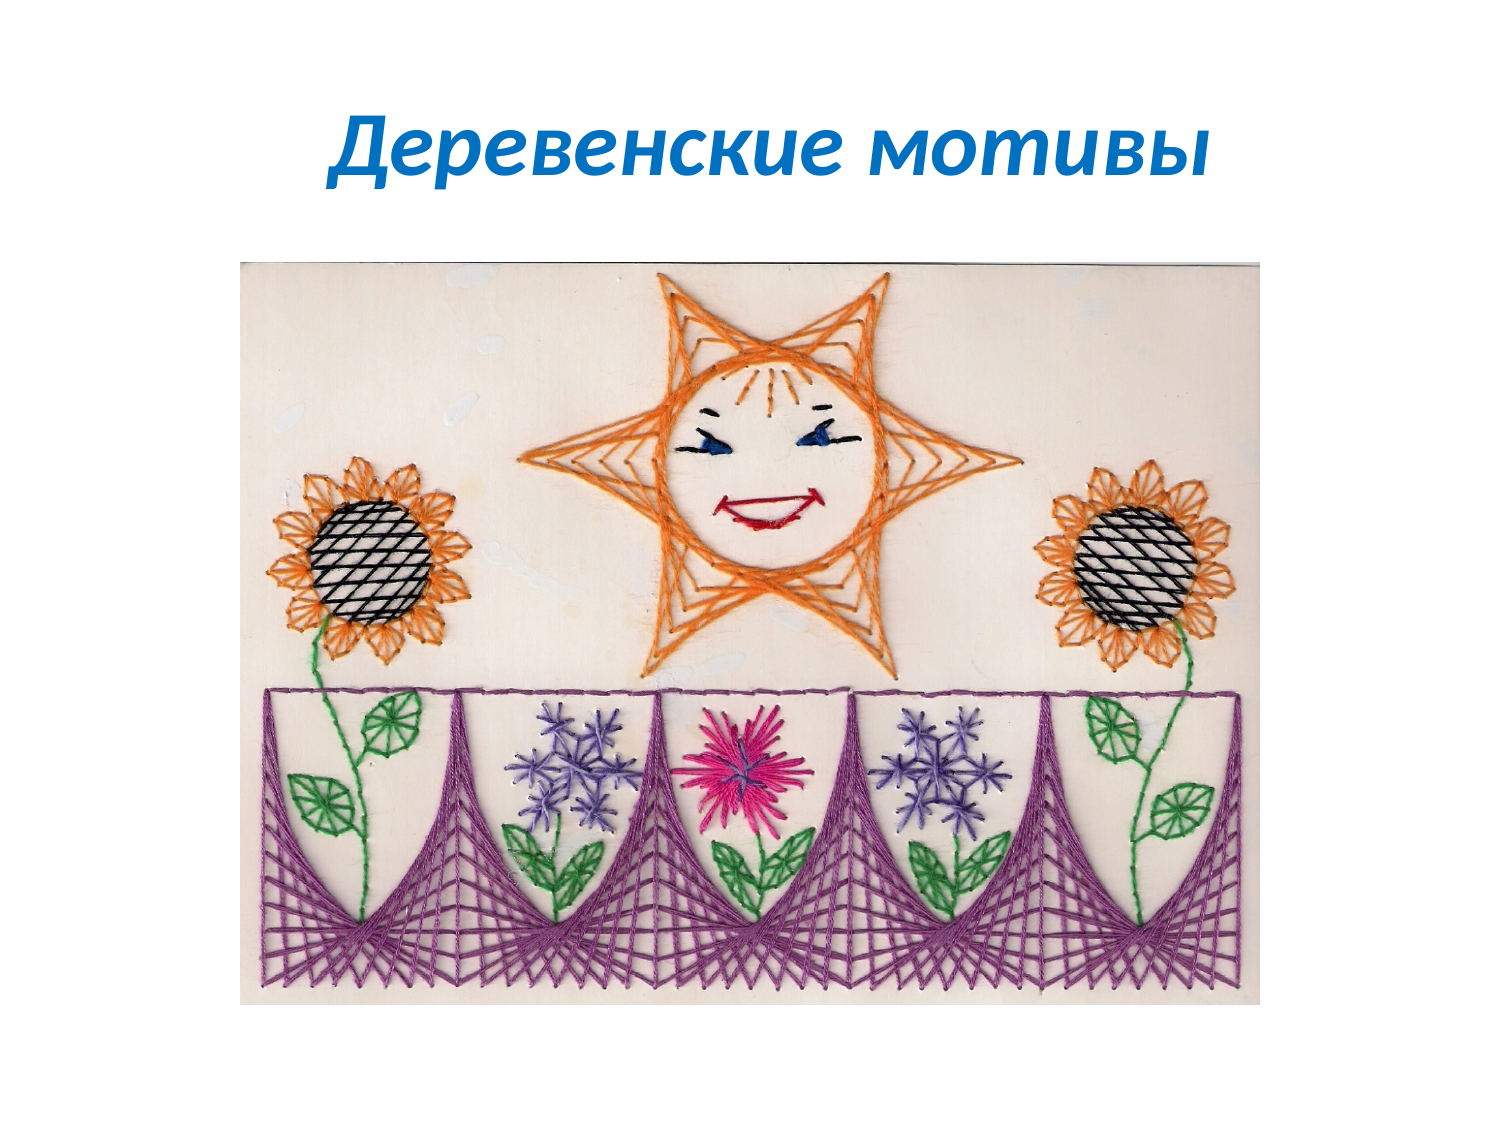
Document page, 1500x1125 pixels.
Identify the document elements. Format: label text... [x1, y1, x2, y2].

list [240, 262, 1260, 1006]
title Деревенские мотивы [75, 45, 1425, 233]
